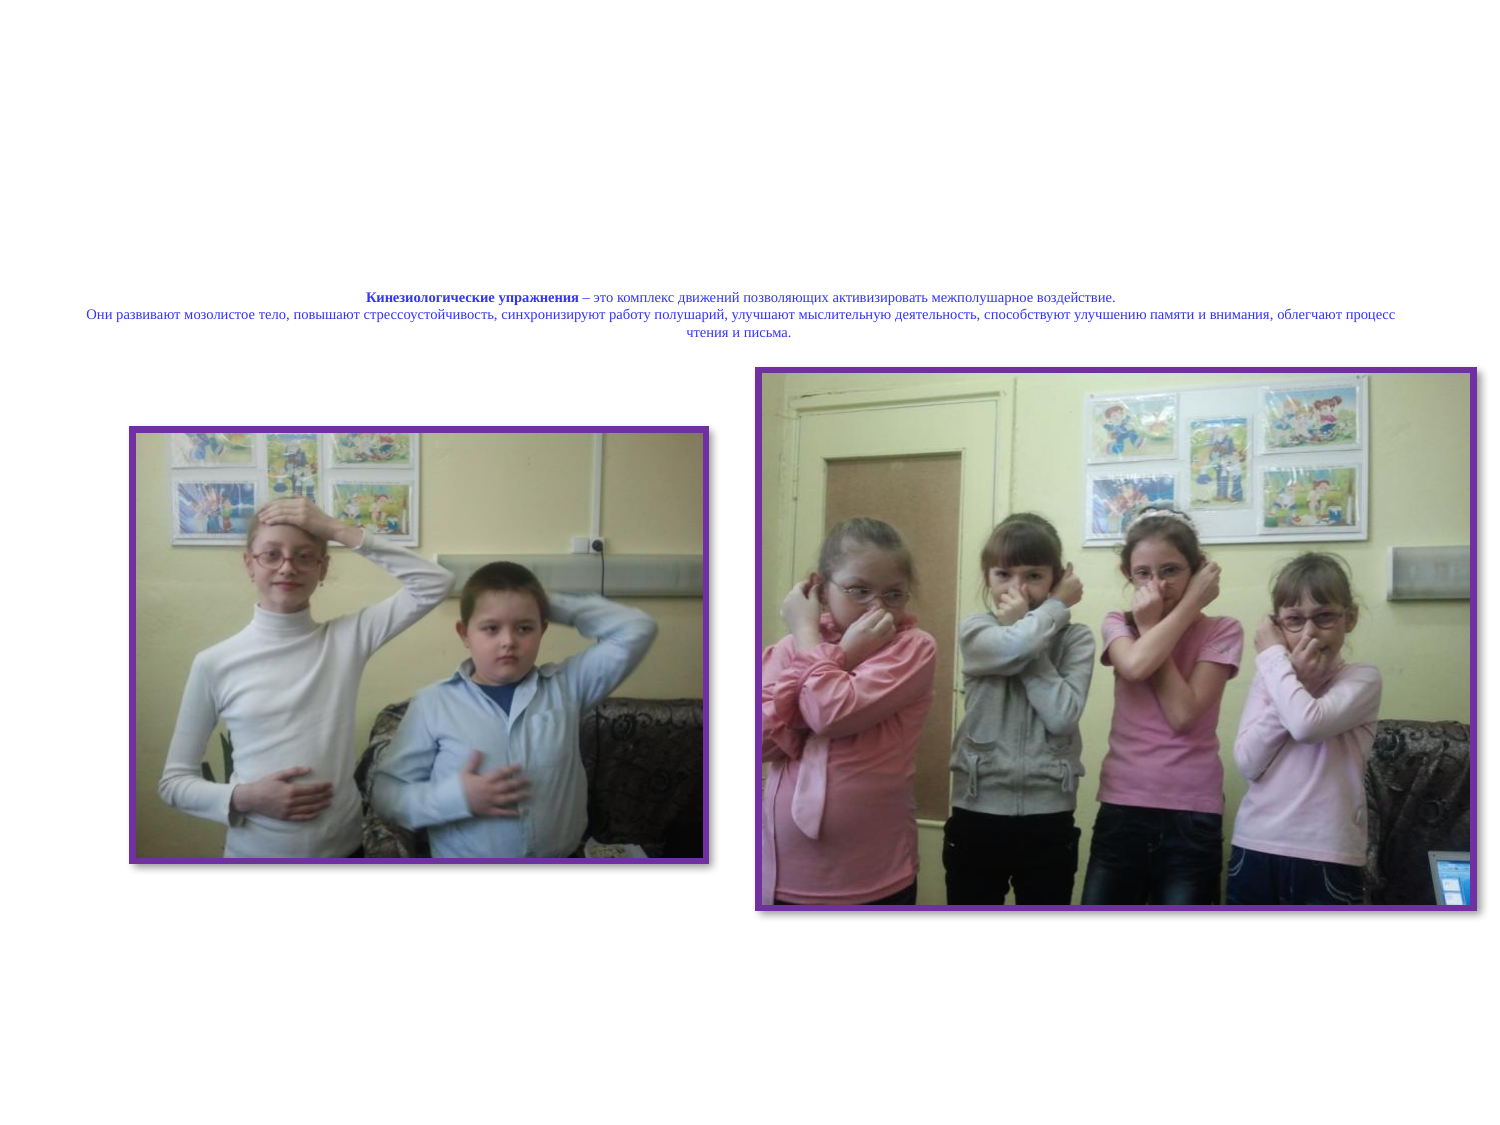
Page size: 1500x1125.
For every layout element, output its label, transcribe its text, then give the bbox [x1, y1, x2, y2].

title Кинезиологические упражнения – это комплекс движений позволяющих активизировать межполушарное воздействие. Они развивают мозолистое тело, повышают стрессоустойчивость, синхронизируют работу полушарий, улучшают мыслительную деятельность, способствуют улучшению памяти и внимания, облегчают процесс чтения и письма. [64, 172, 1418, 389]
picture [761, 373, 1471, 906]
picture [135, 432, 703, 859]
